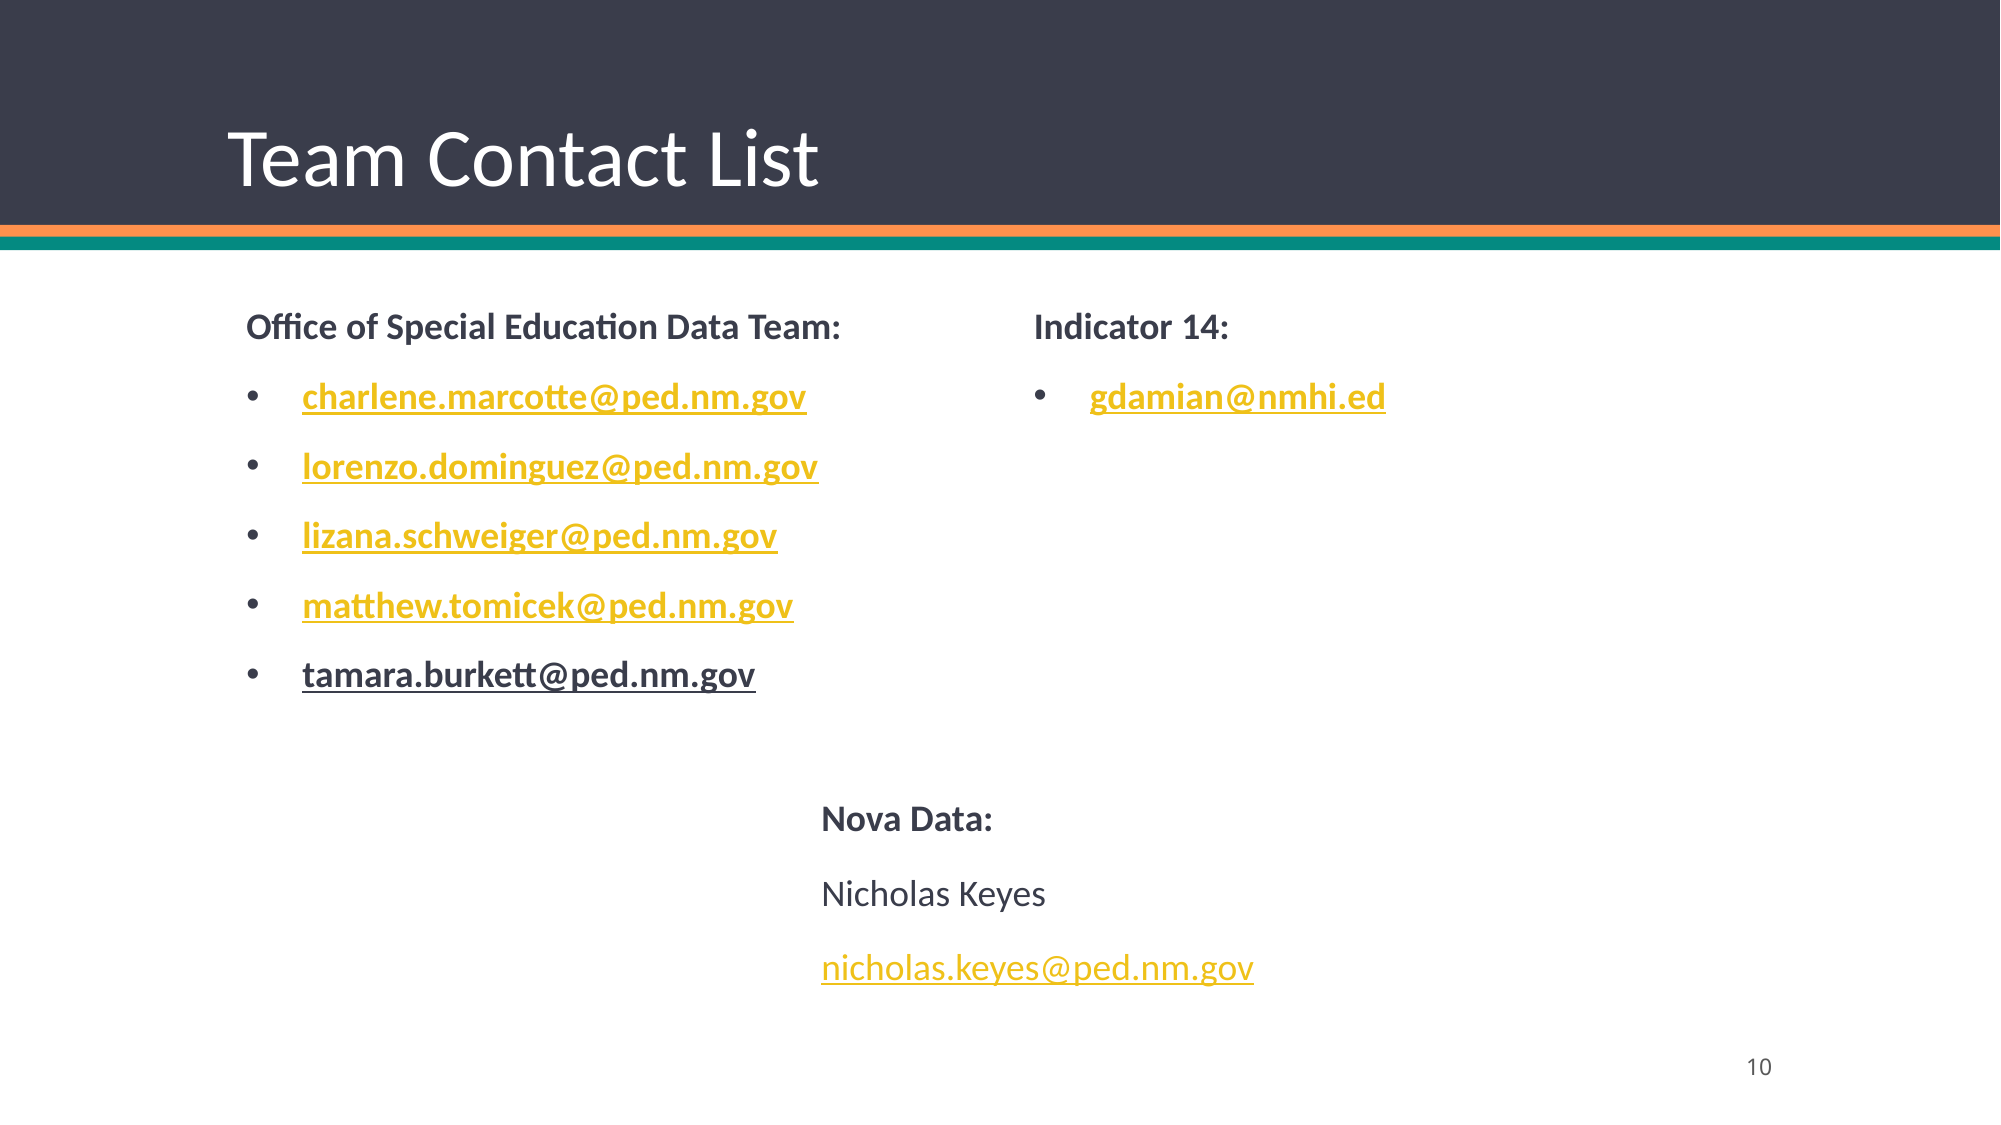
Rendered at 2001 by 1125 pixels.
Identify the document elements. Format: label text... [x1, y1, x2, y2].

list Office of Special Education Data Team: charlene.marcotte@ped.nm.gov lorenzo.dominguez@ped.nm.gov lizana.schweiger@ped.nm.gov matthew.tomicek@ped.nm.gov tamara.burkett@ped.nm.gov [212, 299, 952, 788]
text_box Indicator 14: gdamian@nmhi.ed [999, 299, 1739, 787]
text_box [500, 537, 999, 588]
title Team Contact List [212, 41, 1788, 212]
text_box Nova Data: Nicholas Keyes nicholas.keyes@ped.nm.gov [806, 787, 1359, 1066]
slide_number 10 [1562, 1045, 1788, 1091]
